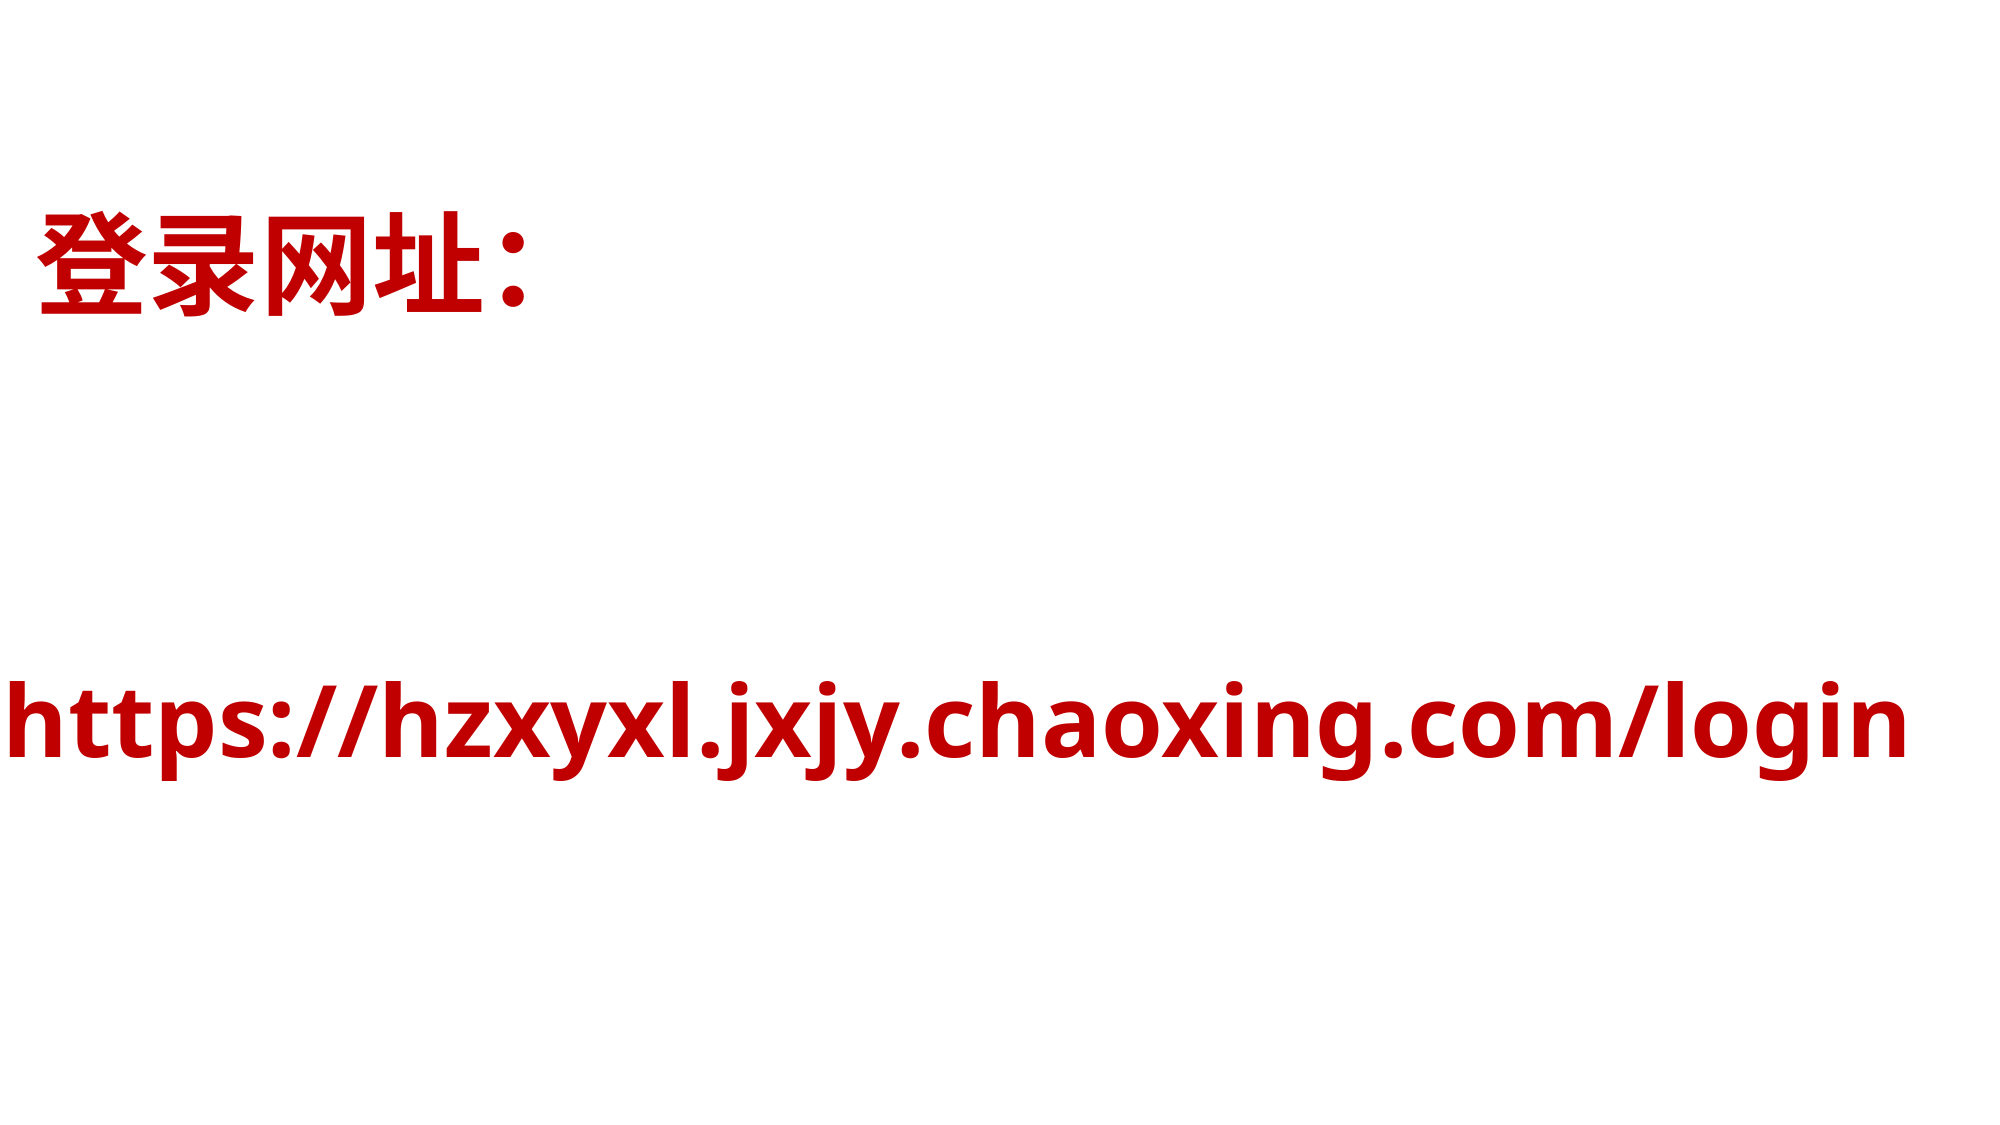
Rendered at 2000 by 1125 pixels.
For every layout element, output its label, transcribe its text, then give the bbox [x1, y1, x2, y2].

text_box https://hzxyxl.jxjy.chaoxing.com/login [0, 394, 1981, 856]
text_box 登录网址： [20, 175, 566, 320]
